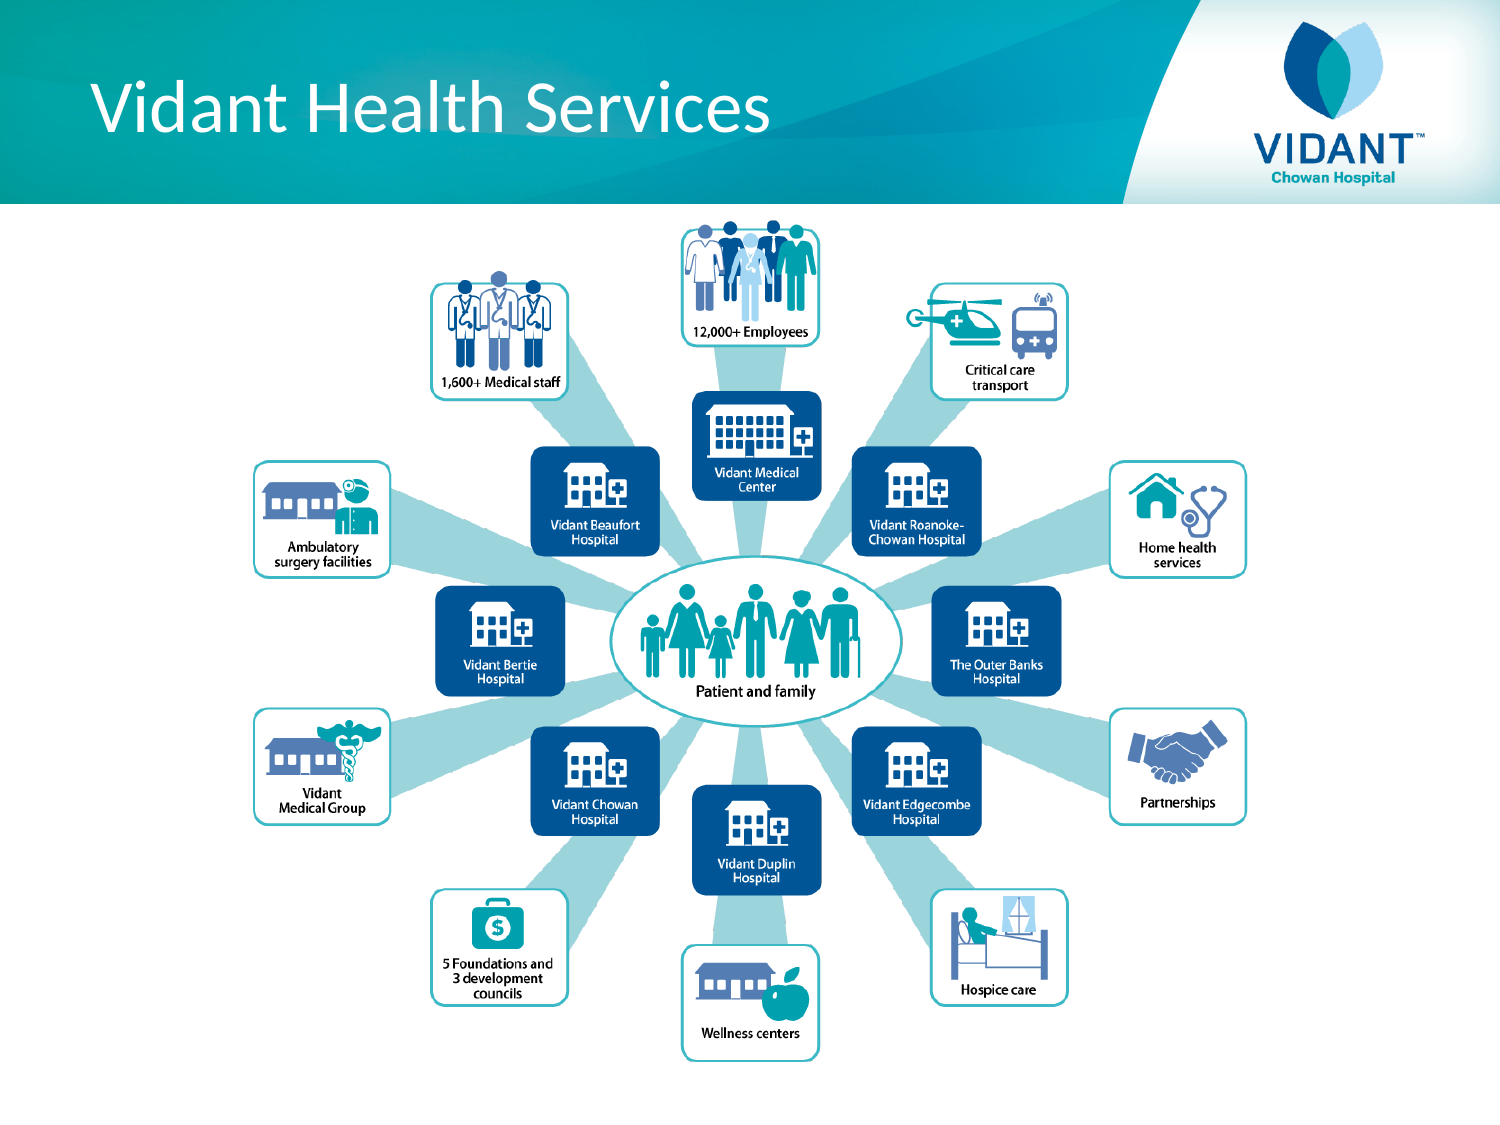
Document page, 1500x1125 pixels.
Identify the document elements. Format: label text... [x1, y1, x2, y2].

picture [0, 0, 1500, 1125]
title Vidant Health Services [75, 37, 1100, 111]
